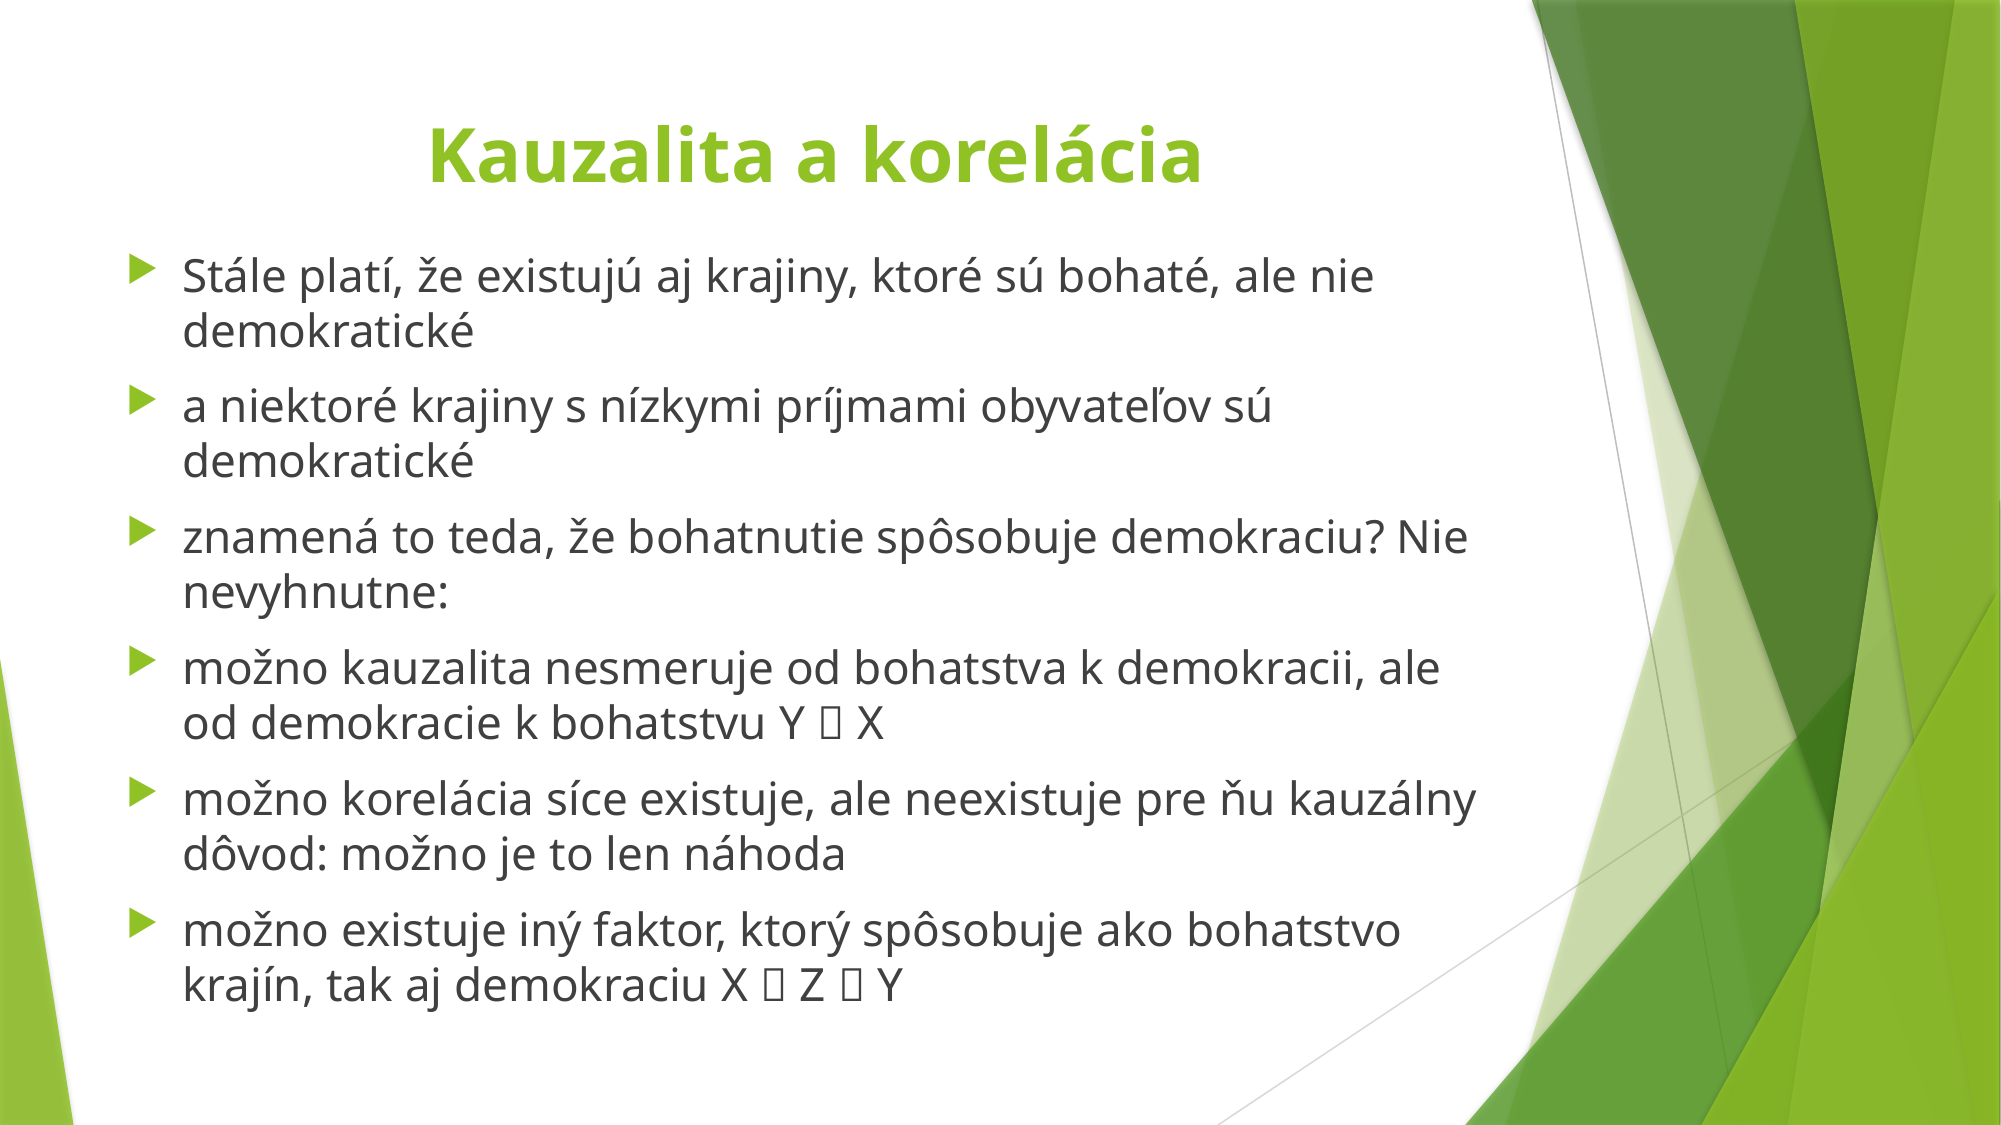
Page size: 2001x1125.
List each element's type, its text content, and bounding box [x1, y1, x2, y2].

title Kauzalita a korelácia [111, 99, 1522, 221]
list Stále platí, že existujú aj krajiny, ktoré sú bohaté, ale nie demokratické a niektoré krajiny s nízkymi príjmami obyvateľov sú demokratické znamená to teda, že bohatnutie spôsobuje demokraciu? Nie nevyhnutne: možno kauzalita nesmeruje od bohatstva k demokracii, ale od demokracie k bohatstvu Y  X možno korelácia síce existuje, ale neexistuje pre ňu kauzálny dôvod: možno je to len náhoda možno existuje iný faktor, ktorý spôsobuje ako bohatstvo krajín, tak aj demokraciu X  Z  Y [111, 238, 1522, 1060]
